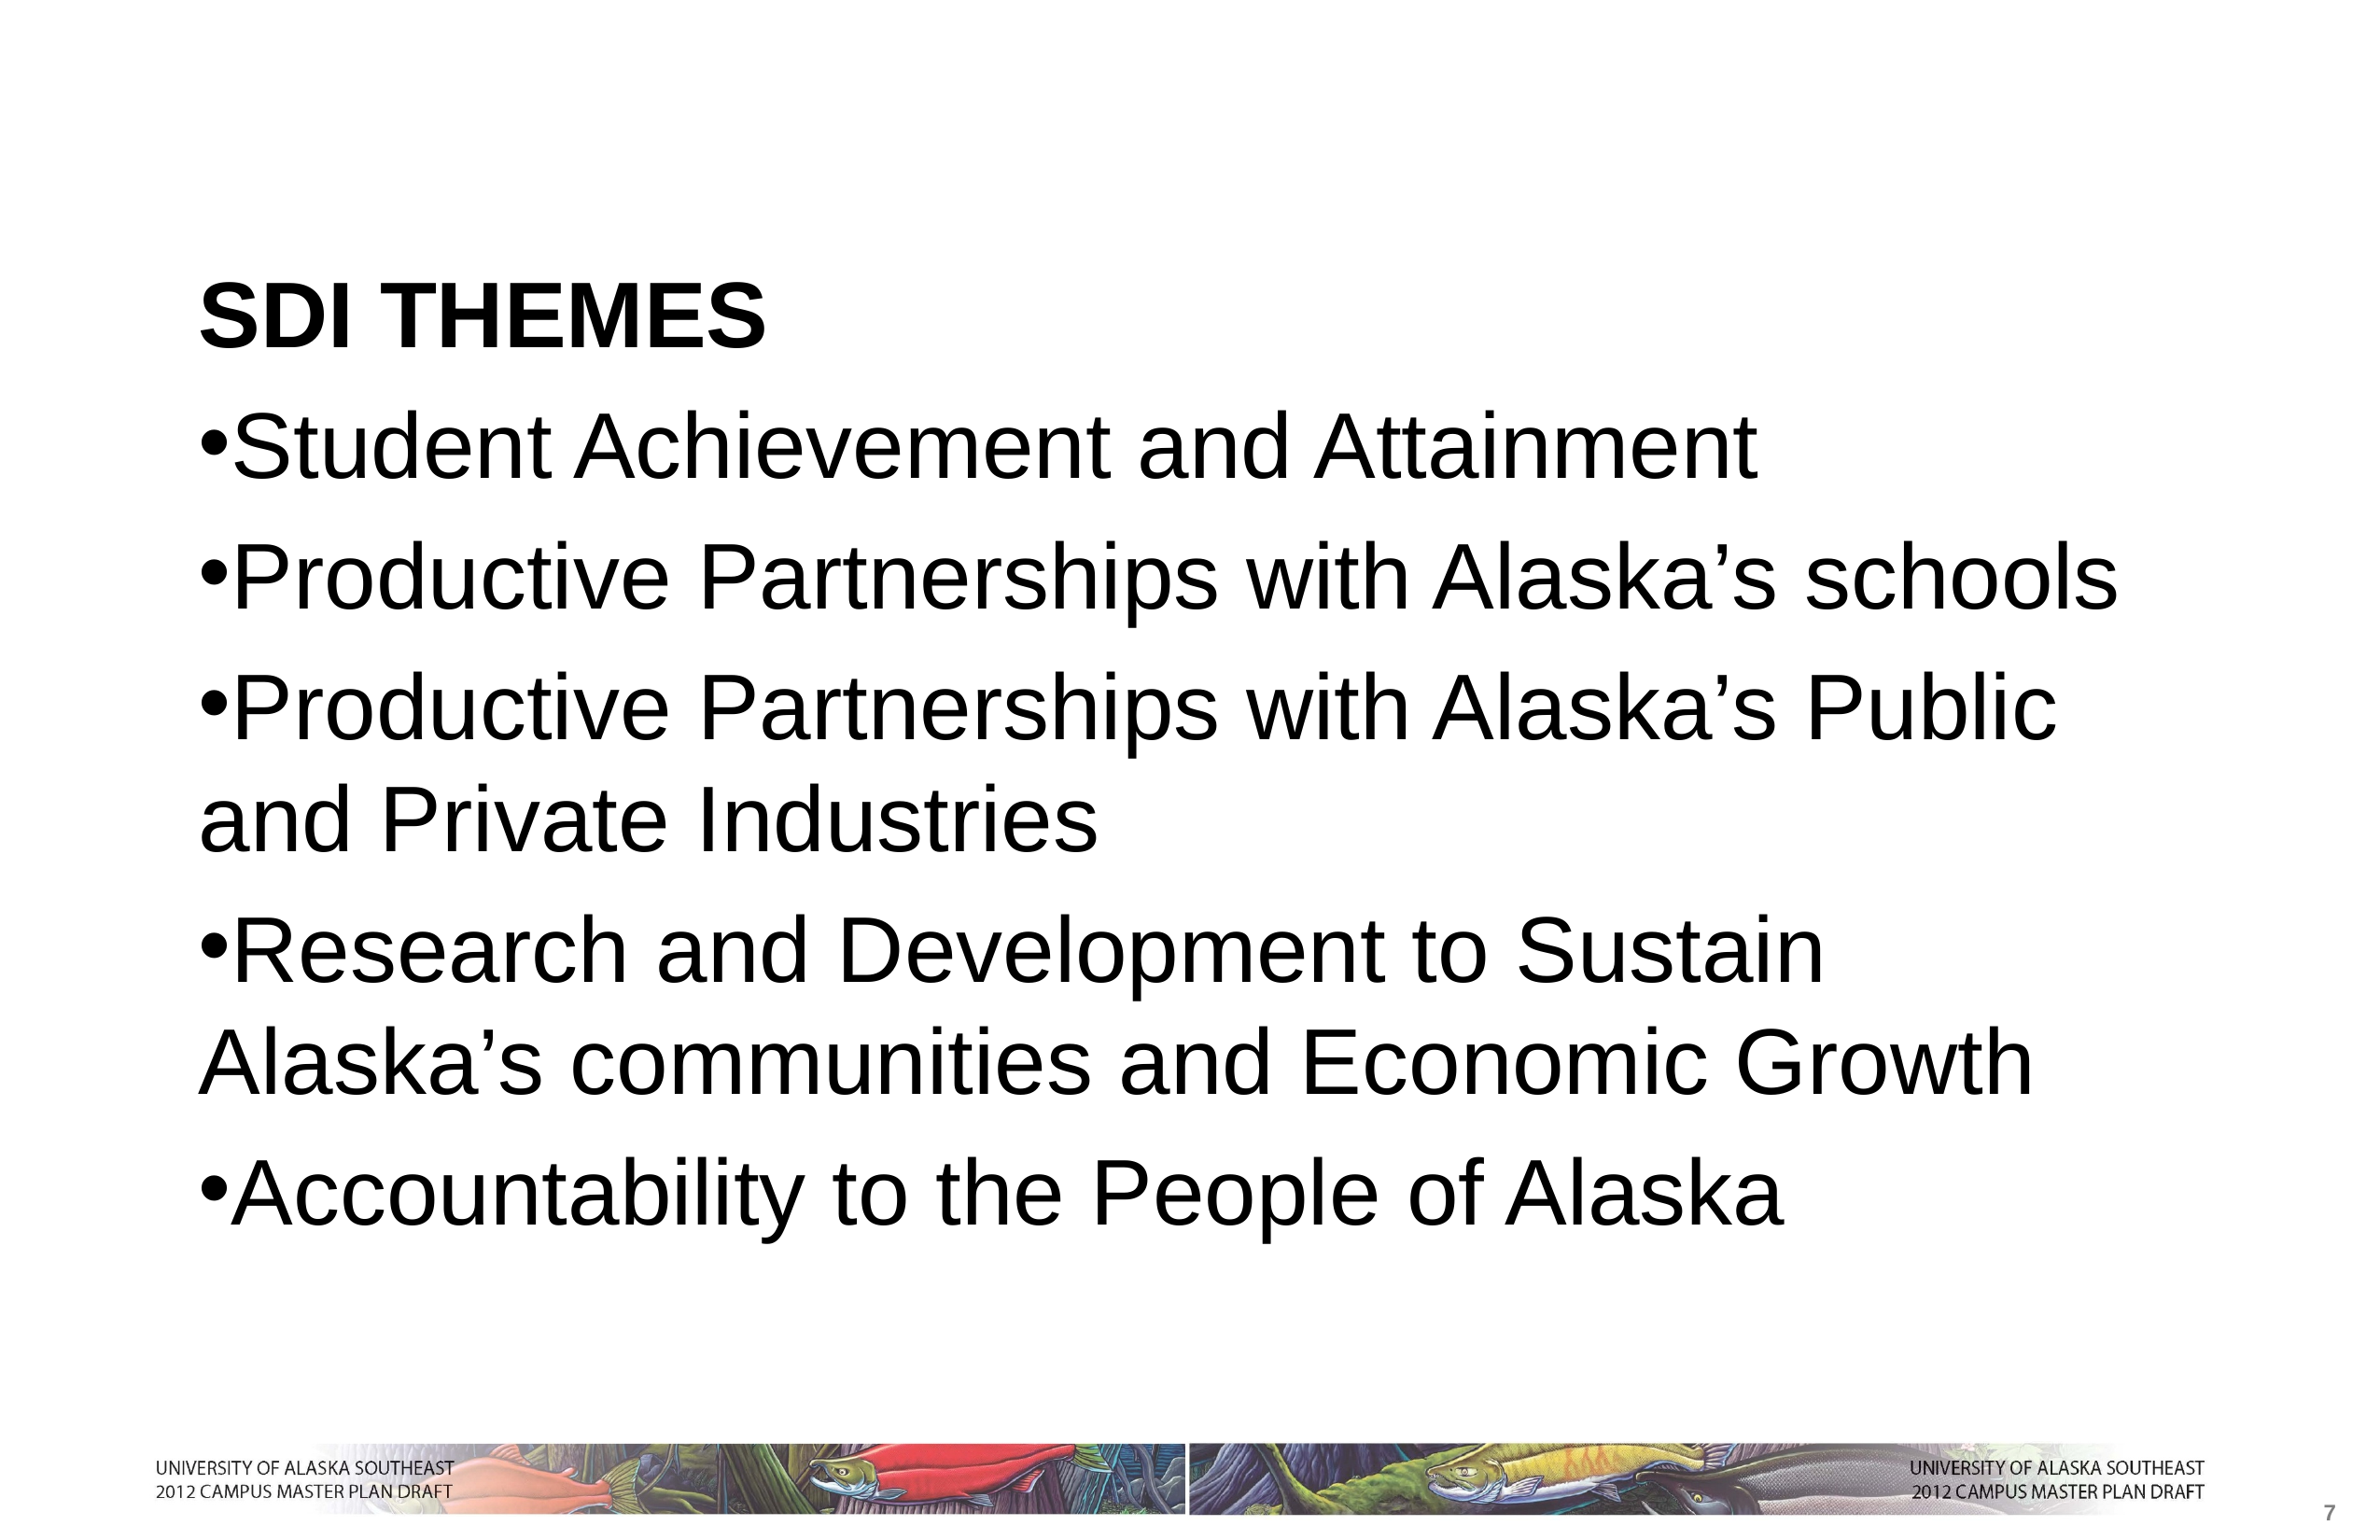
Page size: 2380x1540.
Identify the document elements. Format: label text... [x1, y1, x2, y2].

picture [129, 1441, 2215, 1520]
list SDI THEMES Student Achievement and Attainment Productive Partnerships with Alaska’s schools Productive Partnerships with Alaska’s Public and Private Industries Research and Development to Sustain Alaska’s communities and Economic Growth Accountability to the People of Alaska [175, 243, 2205, 1255]
